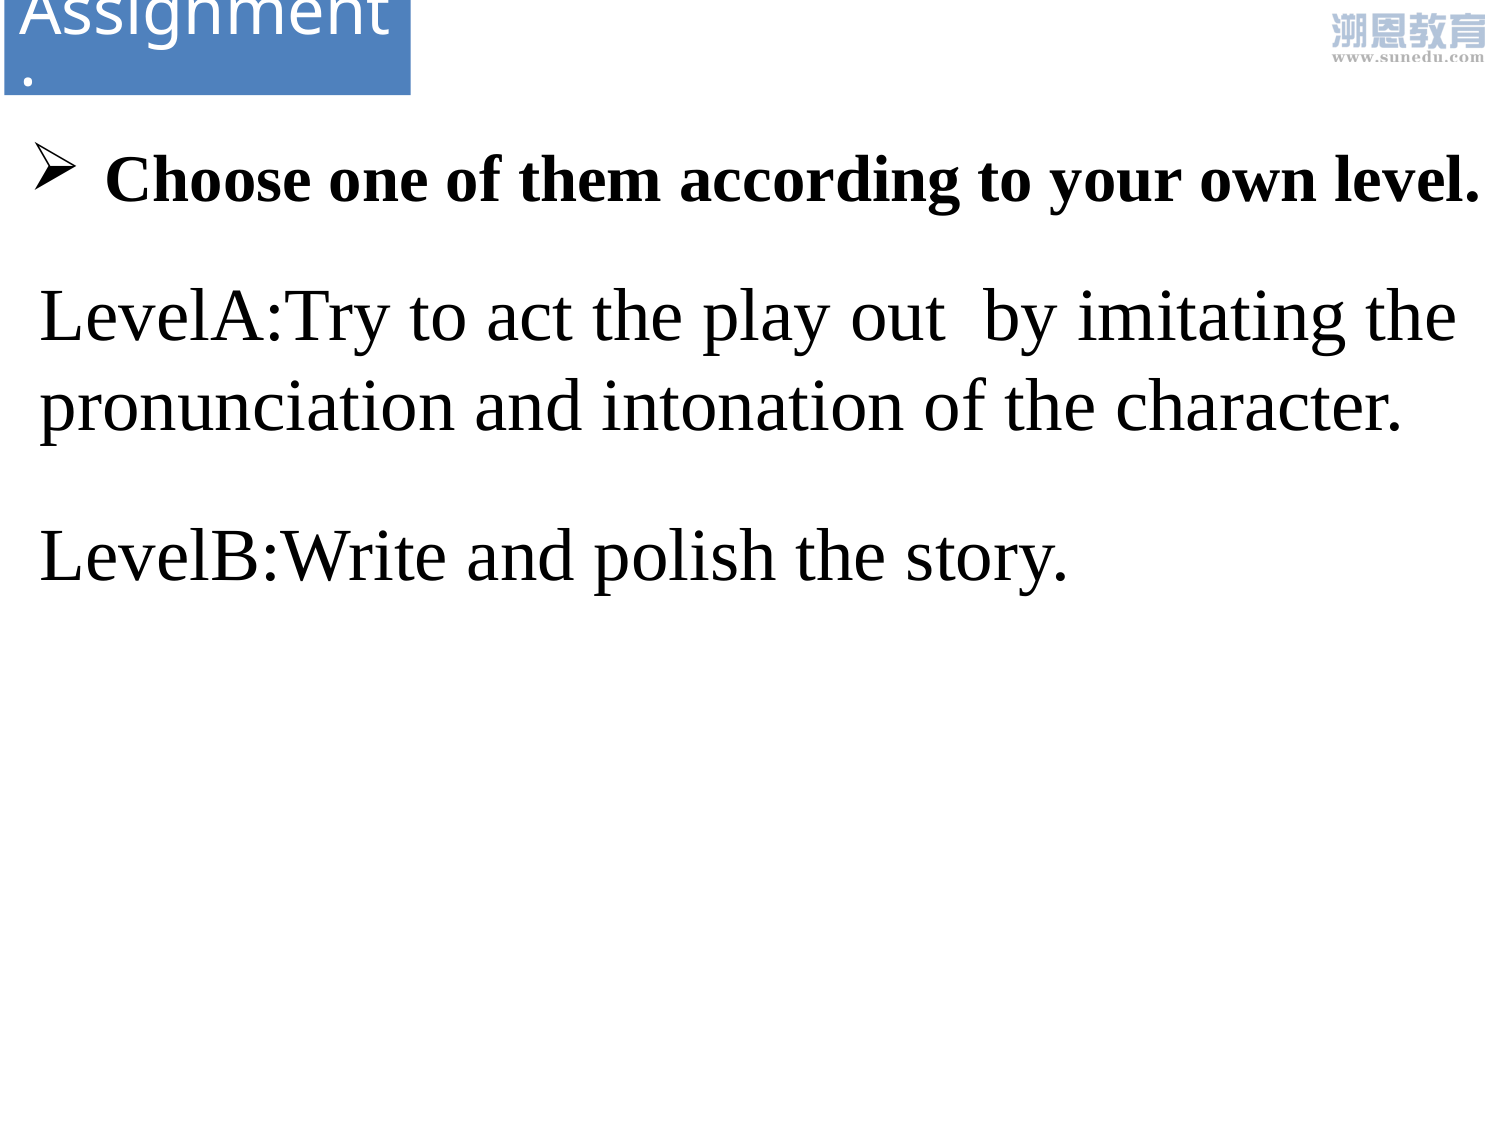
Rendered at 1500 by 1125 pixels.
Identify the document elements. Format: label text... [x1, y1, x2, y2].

picture [1331, 12, 1485, 62]
text_box Assignment: [4, 0, 411, 96]
text_box LevelB:Write and polish the story. [24, 498, 1500, 784]
text_box LevelA:Try to act the play out by imitating the pronunciation and intonation of the character. [24, 402, 1500, 498]
text_box Choose one of them according to your own level. [14, 127, 1500, 402]
